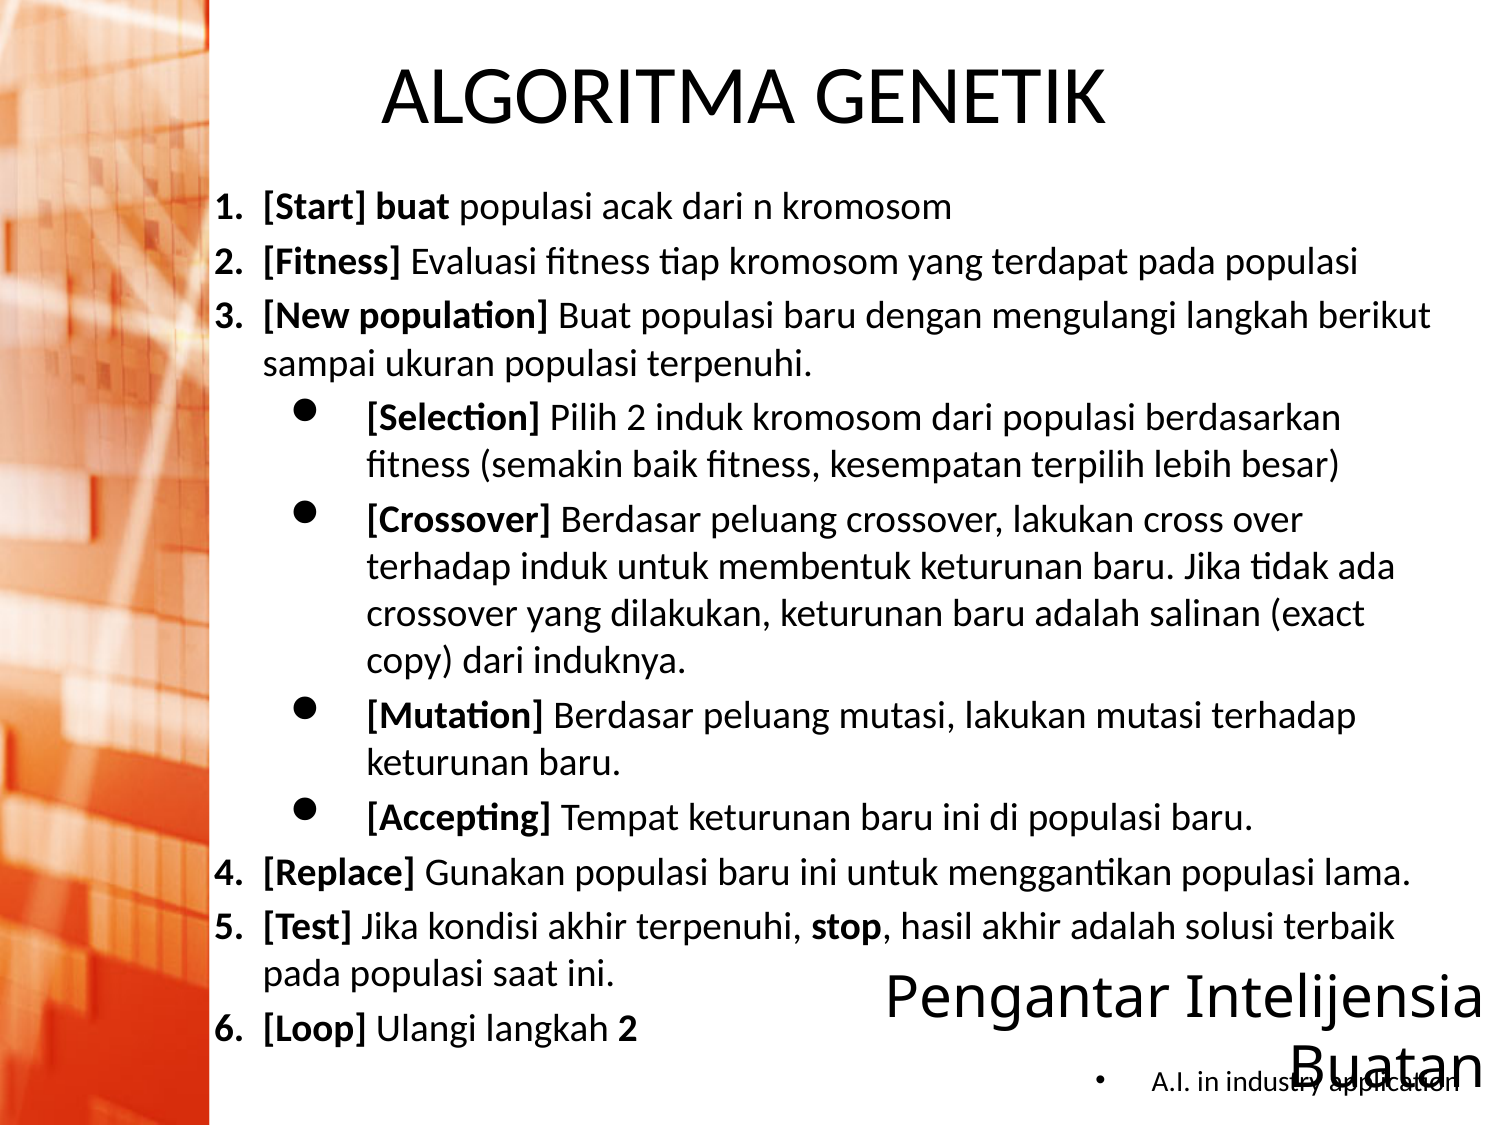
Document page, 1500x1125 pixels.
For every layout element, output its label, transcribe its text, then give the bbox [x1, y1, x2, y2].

title ALGORITMA GENETIK [29, 31, 1459, 149]
picture [0, 0, 1102, 445]
picture [0, 446, 1102, 1125]
list [Start] buat populasi acak dari n kromosom [Fitness] Evaluasi fitness tiap kromosom yang terdapat pada populasi [New population] Buat populasi baru dengan mengulangi langkah berikut sampai ukuran populasi terpenuhi. [Selection] Pilih 2 induk kromosom dari populasi berdasarkan fitness (semakin baik fitness, kesempatan terpilih lebih besar) [Crossover] Berdasar peluang crossover, lakukan cross over terhadap induk untuk membentuk keturunan baru. Jika tidak ada crossover yang dilakukan, keturunan baru adalah salinan (exact copy) dari induknya. [Mutation] Berdasar peluang mutasi, lakukan mutasi terhadap keturunan baru. [Accepting] Tempat keturunan baru ini di populasi baru. [Replace] Gunakan populasi baru ini untuk menggantikan populasi lama. [Test] Jika kondisi akhir terpenuhi, stop, hasil akhir adalah solusi terbaik pada populasi saat ini. [Loop] Ulangi langkah 2 [199, 172, 1471, 445]
list [Start] buat populasi acak dari n kromosom [Fitness] Evaluasi fitness tiap kromosom yang terdapat pada populasi [New population] Buat populasi baru dengan mengulangi langkah berikut sampai ukuran populasi terpenuhi. [Selection] Pilih 2 induk kromosom dari populasi berdasarkan fitness (semakin baik fitness, kesempatan terpilih lebih besar) [Crossover] Berdasar peluang crossover, lakukan cross over terhadap induk untuk membentuk keturunan baru. Jika tidak ada crossover yang dilakukan, keturunan baru adalah salinan (exact copy) dari induknya. [Mutation] Berdasar peluang mutasi, lakukan mutasi terhadap keturunan baru. [Accepting] Tempat keturunan baru ini di populasi baru. [Replace] Gunakan populasi baru ini untuk menggantikan populasi lama. [Test] Jika kondisi akhir terpenuhi, stop, hasil akhir adalah solusi terbaik pada populasi saat ini. [Loop] Ulangi langkah 2 [199, 446, 1471, 1066]
